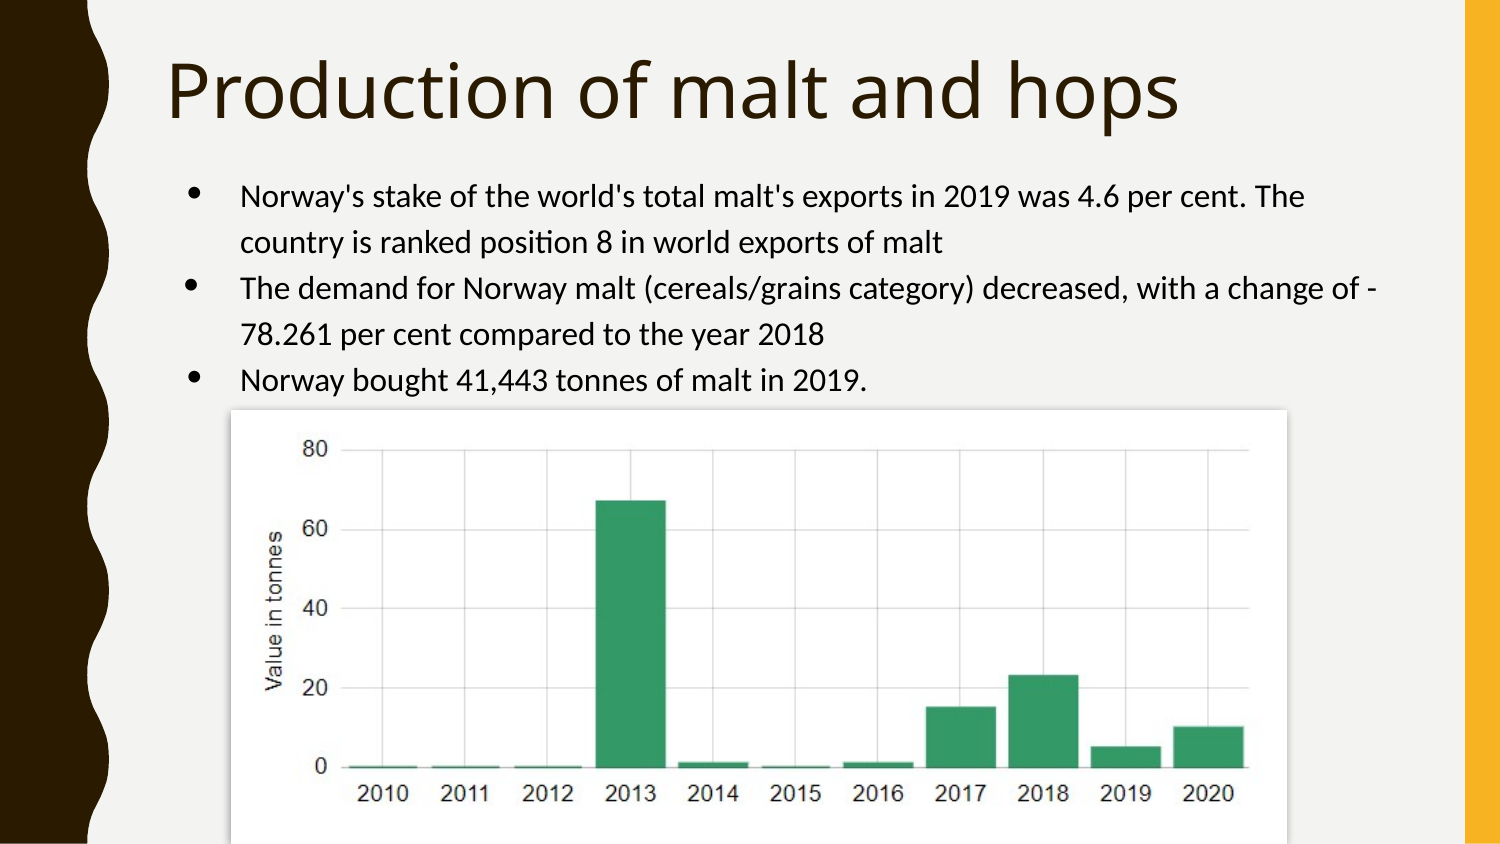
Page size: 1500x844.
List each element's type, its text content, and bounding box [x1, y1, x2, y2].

title Production of malt and hops [154, 47, 1407, 141]
list Norway's stake of the world's total malt's exports in 2019 was 4.6 per cent. The country is ranked position 8 in world exports of malt The demand for Norway malt (cereals/grains category) decreased, with a change of -78.261 per cent compared to the year 2018 Norway bought 41,443 tonnes of malt in 2019. [154, 162, 1407, 406]
picture [231, 410, 1287, 844]
